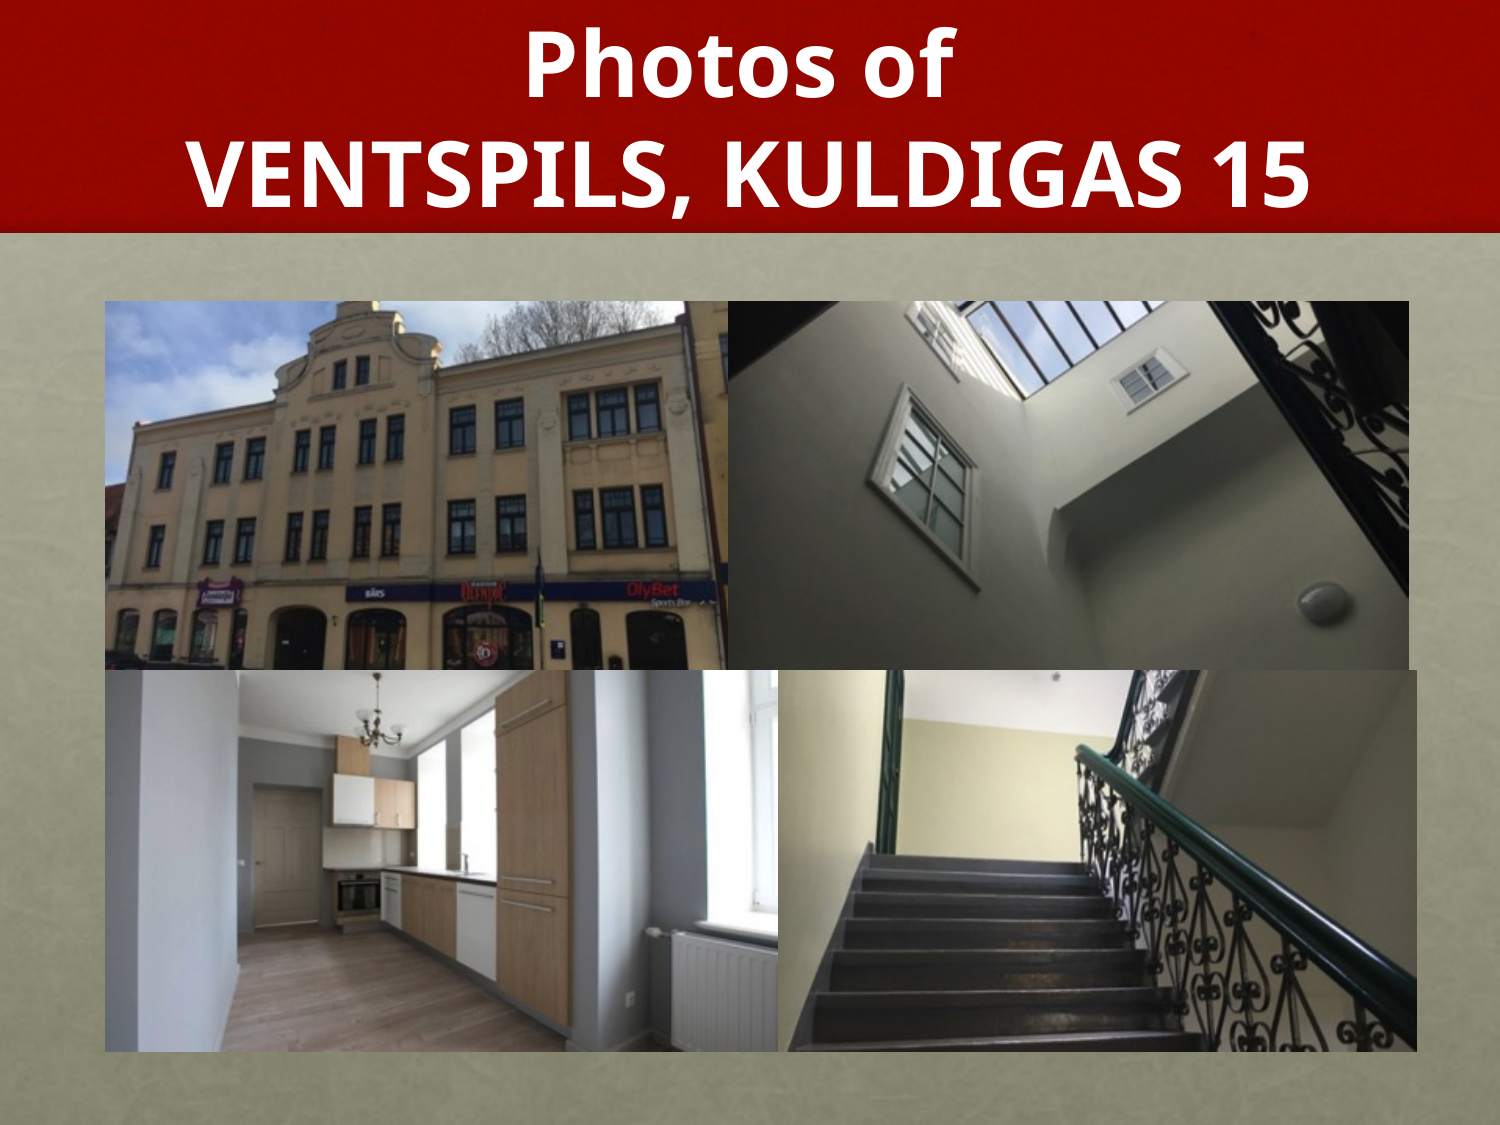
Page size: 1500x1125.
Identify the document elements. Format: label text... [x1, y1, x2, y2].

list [104, 301, 725, 669]
picture [0, 0, 1500, 1125]
title Photos of VENTSPILS, KULDIGAS 15 [127, 10, 1372, 221]
